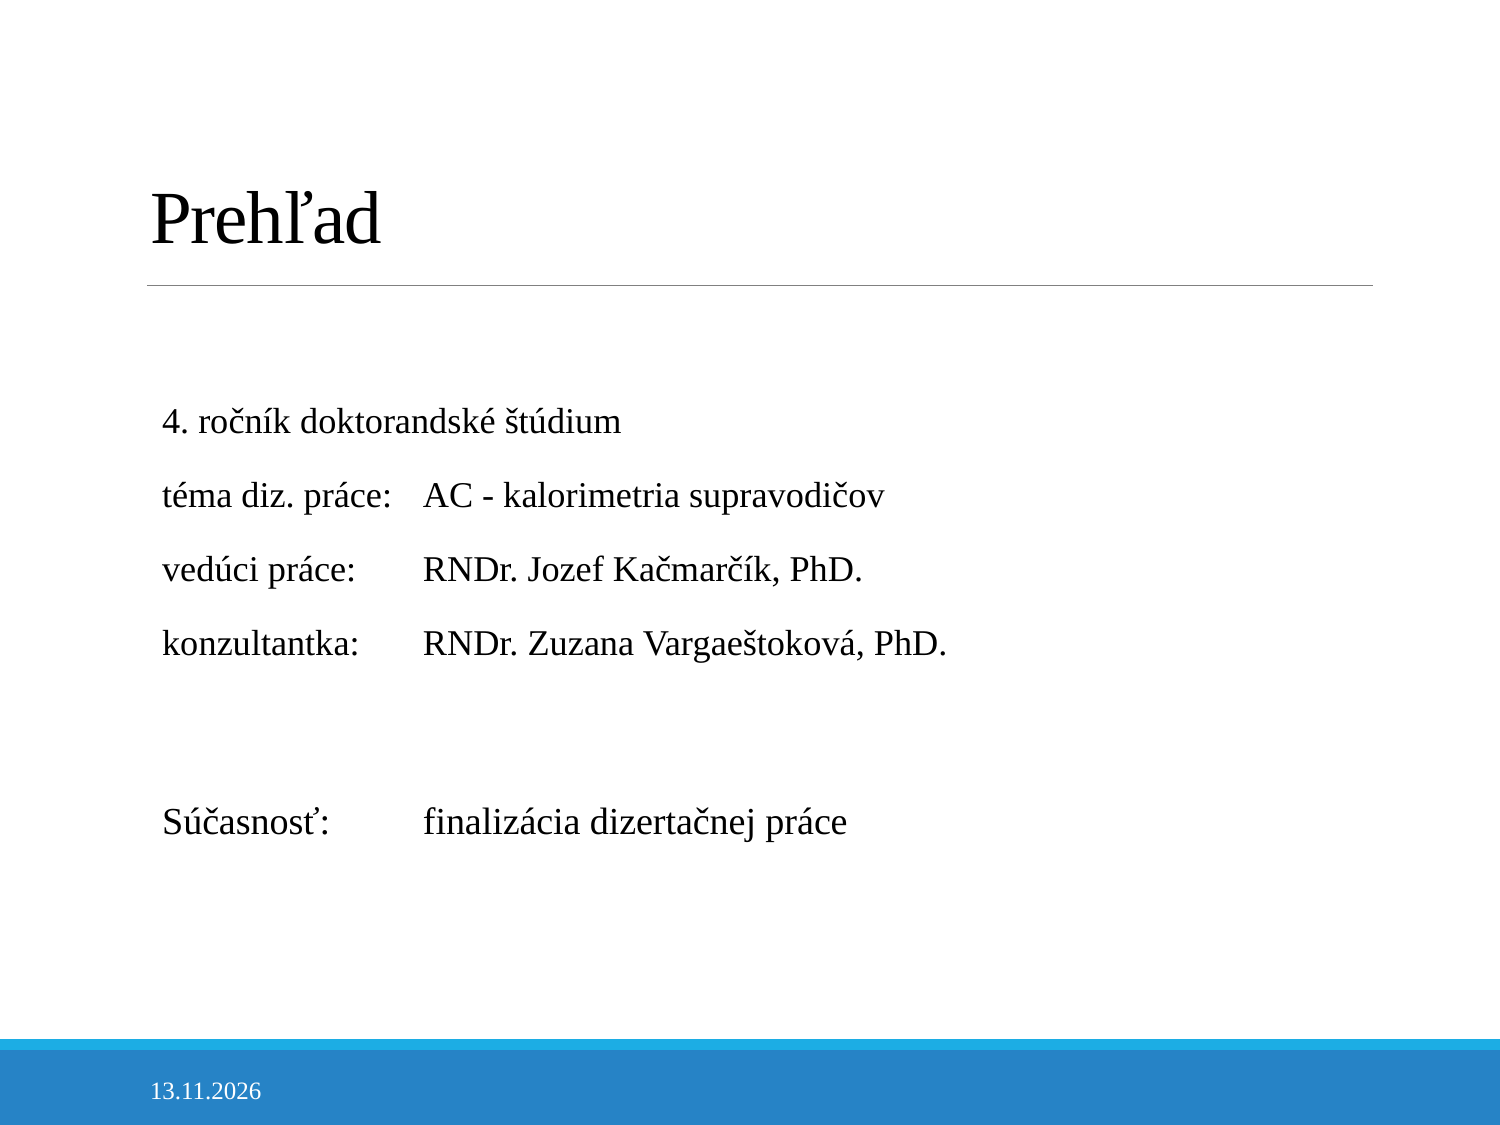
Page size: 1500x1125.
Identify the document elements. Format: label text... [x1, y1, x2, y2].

list 4. ročník doktorandské štúdium téma diz. práce: AC - kalorimetria supravodičov vedúci práce: RNDr. Jozef Kačmarčík, PhD. konzultantka: RNDr. Zuzana Vargaeštoková, PhD. Súčasnosť: finalizácia dizertačnej práce [135, 301, 1373, 854]
title Prehľad [135, 126, 1373, 267]
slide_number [135, 1059, 440, 1120]
